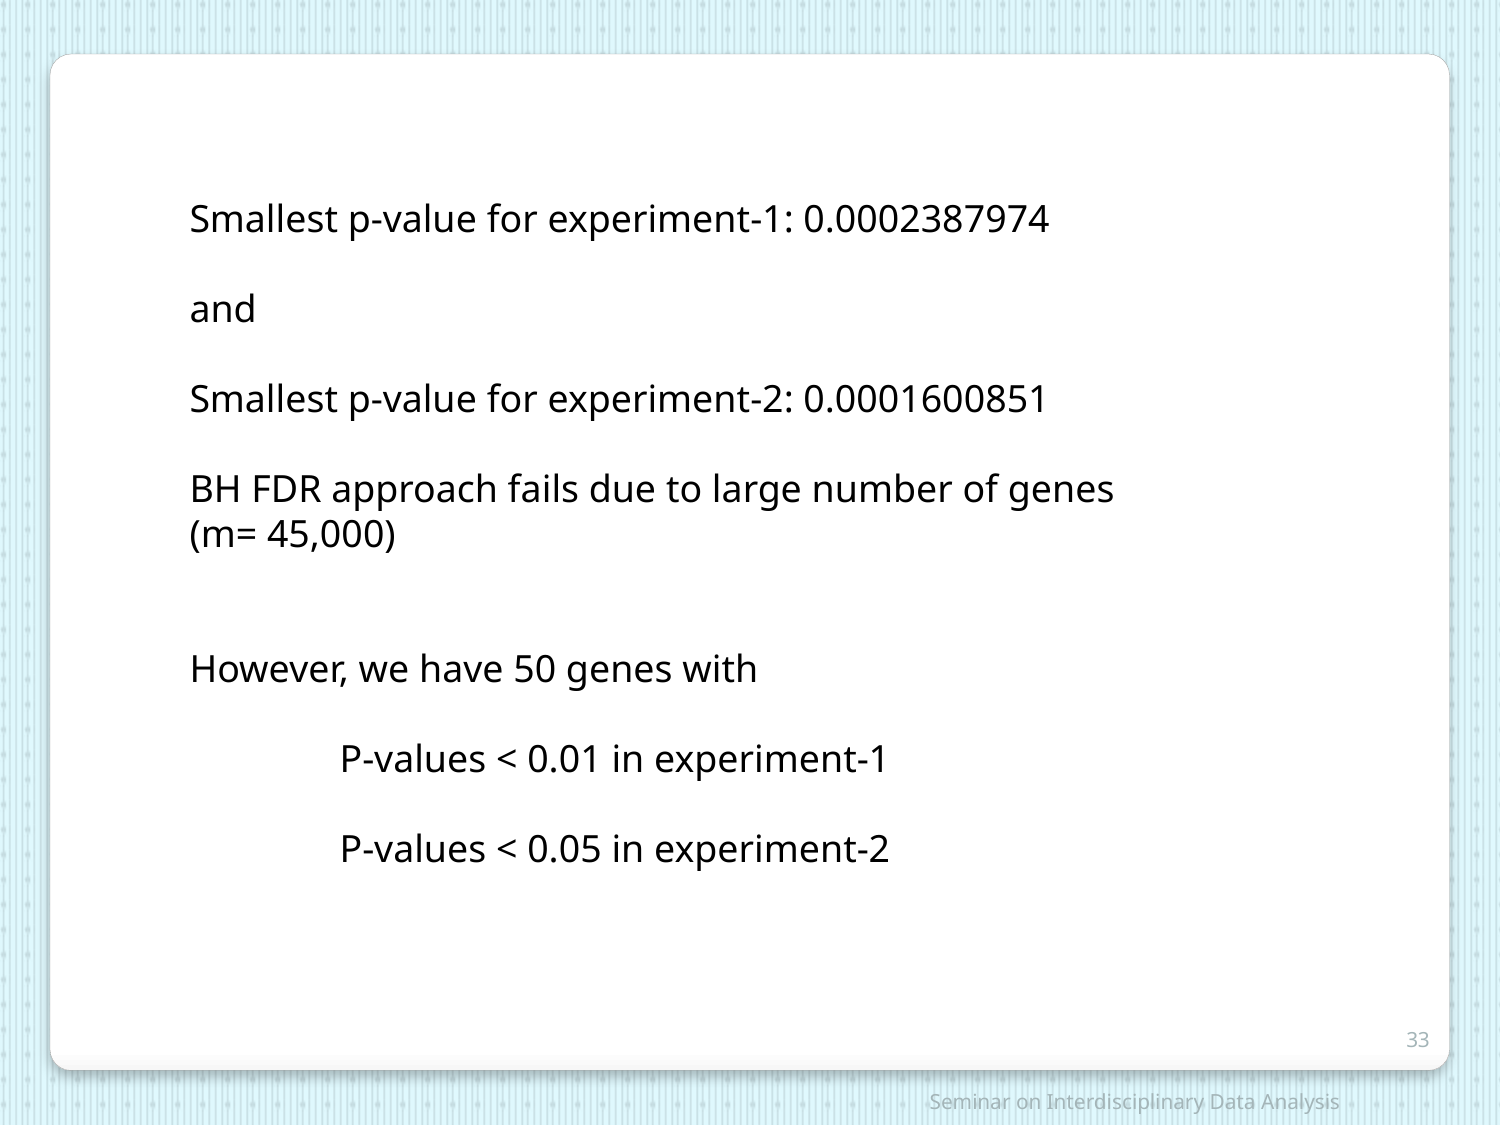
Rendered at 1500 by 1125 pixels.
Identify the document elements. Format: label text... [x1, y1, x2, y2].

text_box Smallest p-value for experiment-1: 0.0002387974 and Smallest p-value for experiment-2: 0.0001600851 BH FDR approach fails due to large number of genes (m= 45,000) However, we have 50 genes with P-values < 0.01 in experiment-1 P-values < 0.05 in experiment-2 [174, 187, 1388, 878]
footer Seminar on Interdisciplinary Data Analysis [914, 1061, 1403, 1122]
slide_number 33 [1369, 1002, 1445, 1063]
